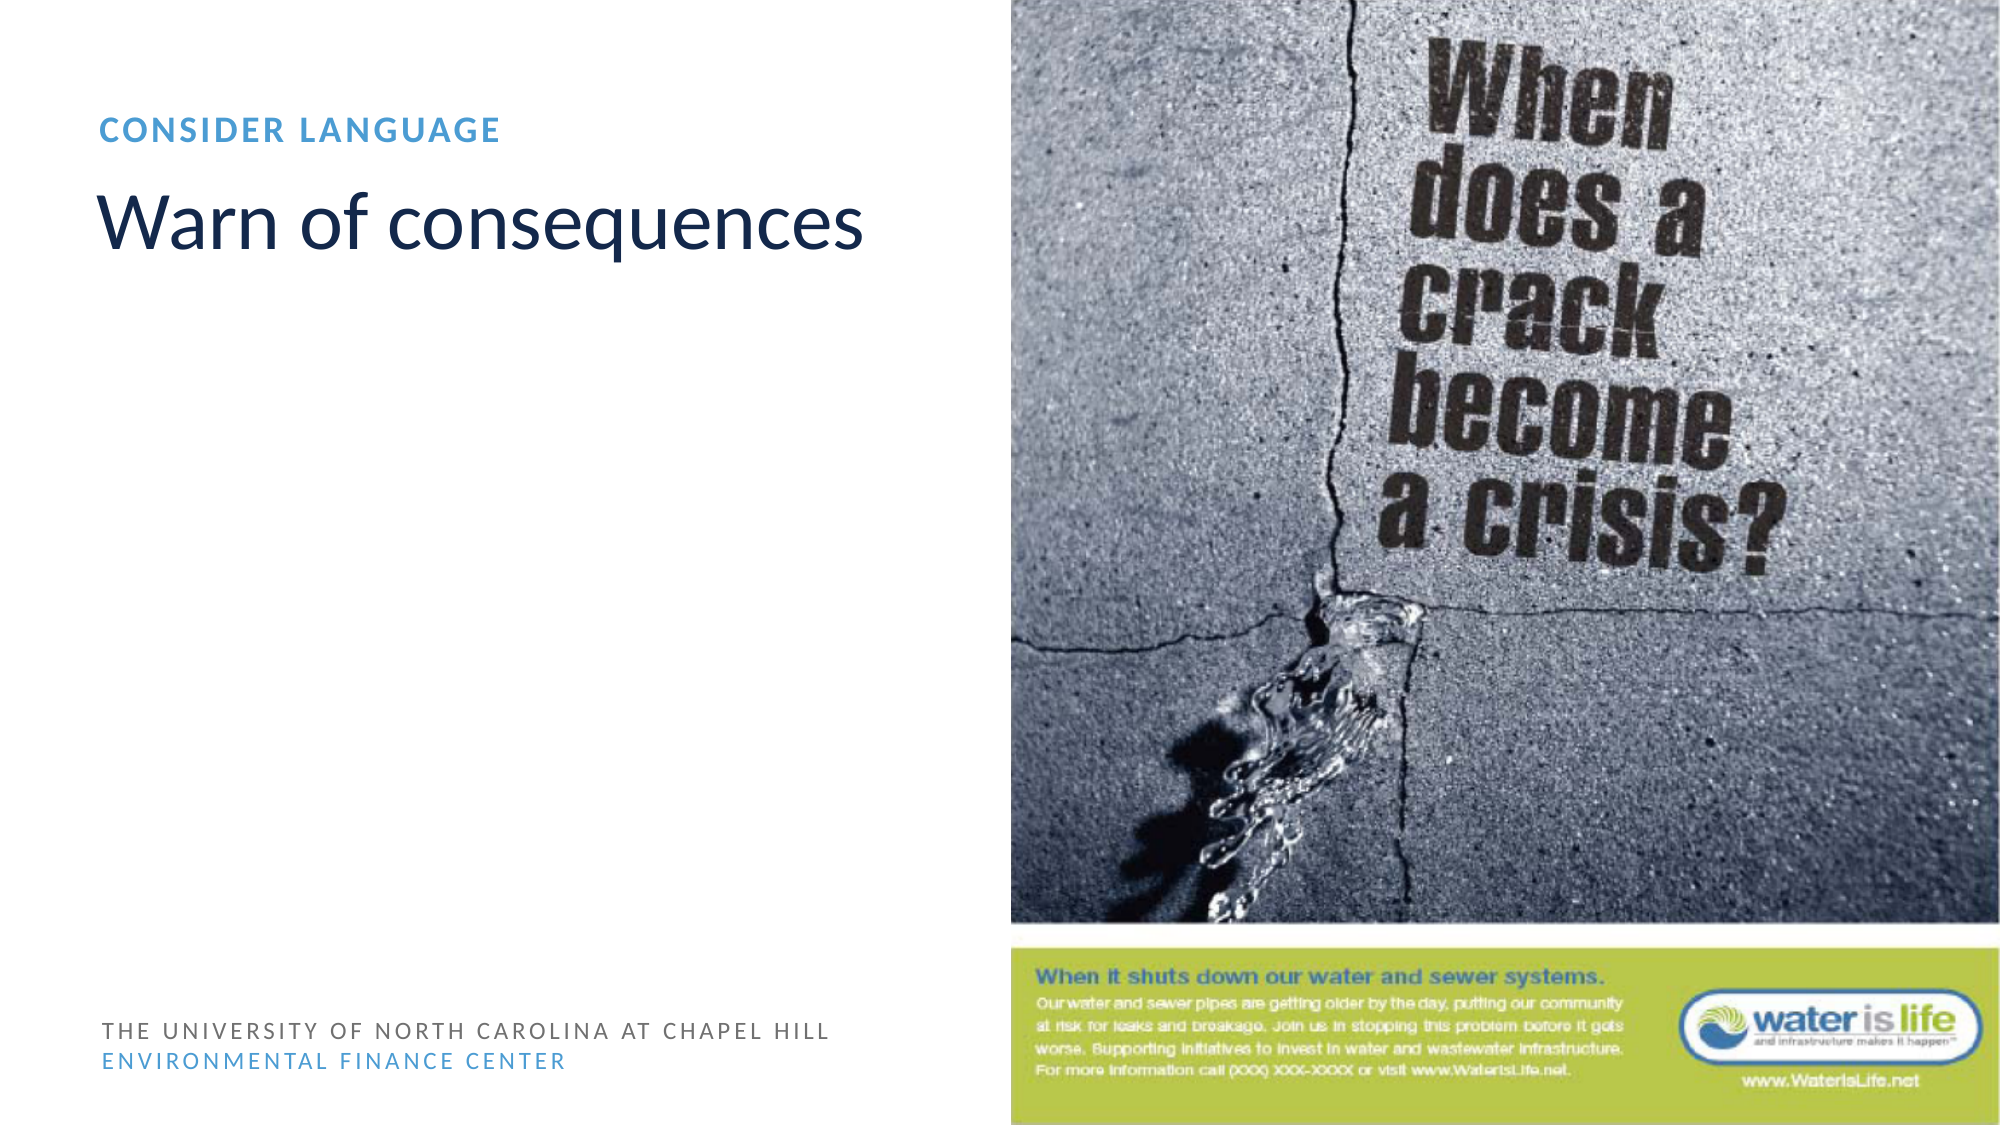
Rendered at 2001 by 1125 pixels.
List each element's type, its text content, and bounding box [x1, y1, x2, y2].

list Consider language [84, 102, 1011, 144]
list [1011, 0, 2000, 1125]
title Warn of consequences [81, 159, 1011, 278]
